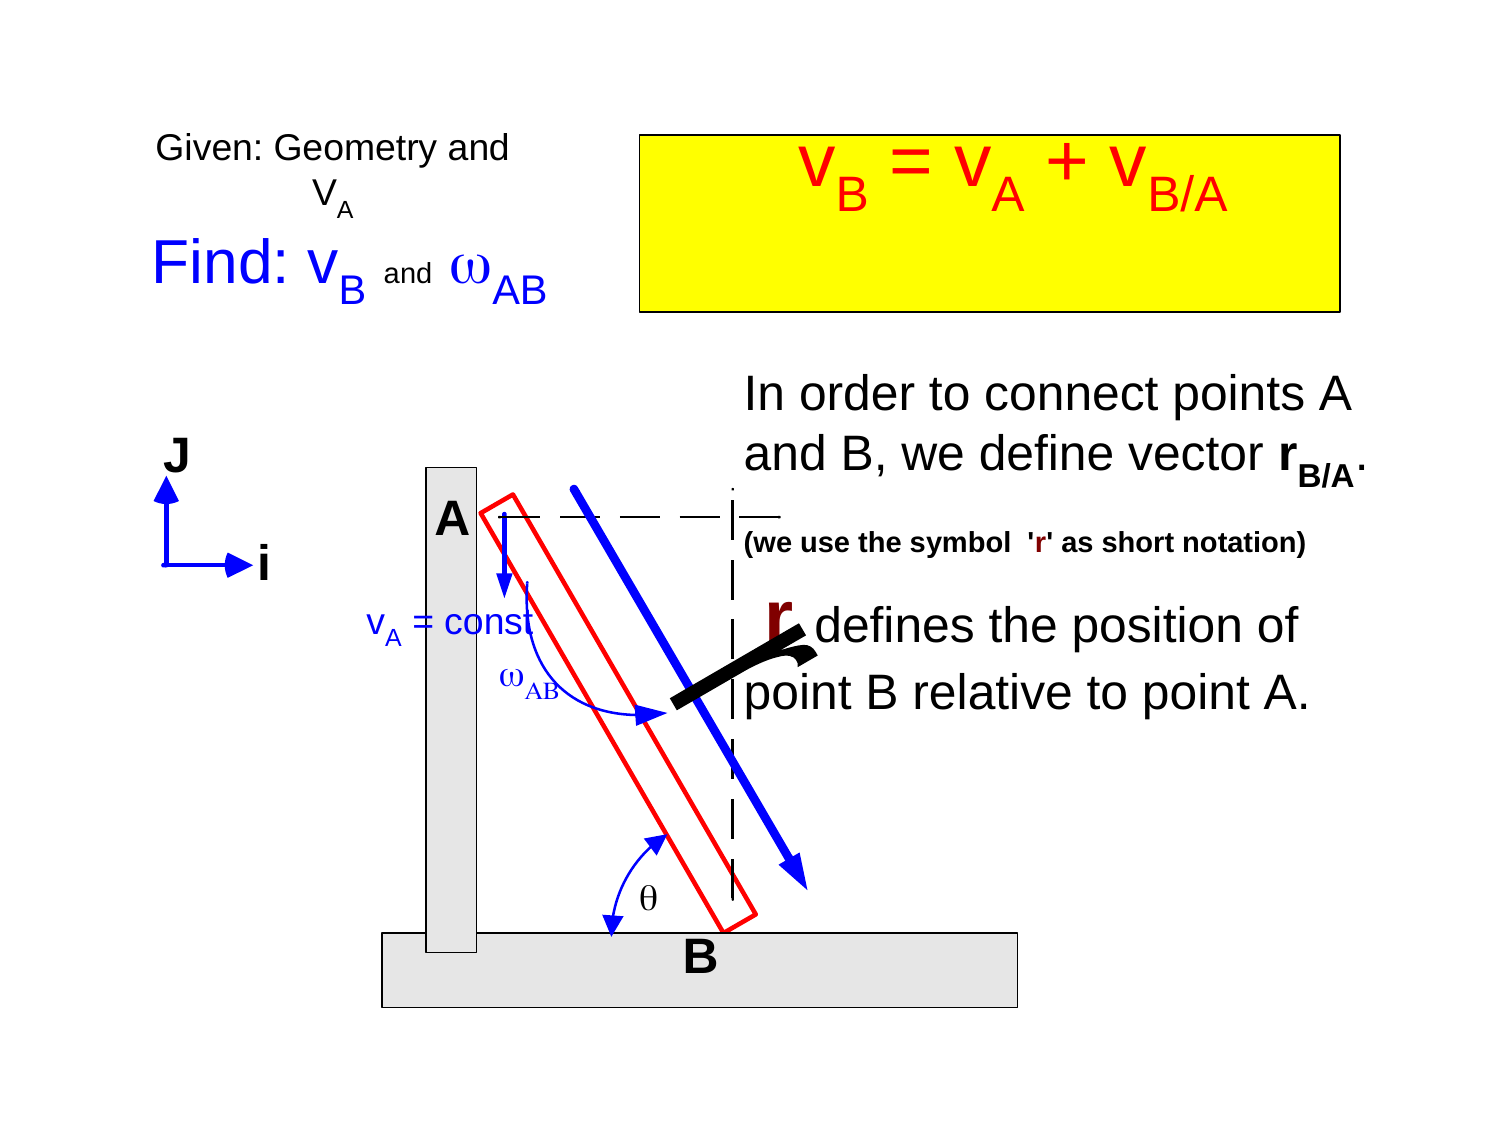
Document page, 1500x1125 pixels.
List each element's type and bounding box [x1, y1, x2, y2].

text_box [124, 124, 1393, 1014]
